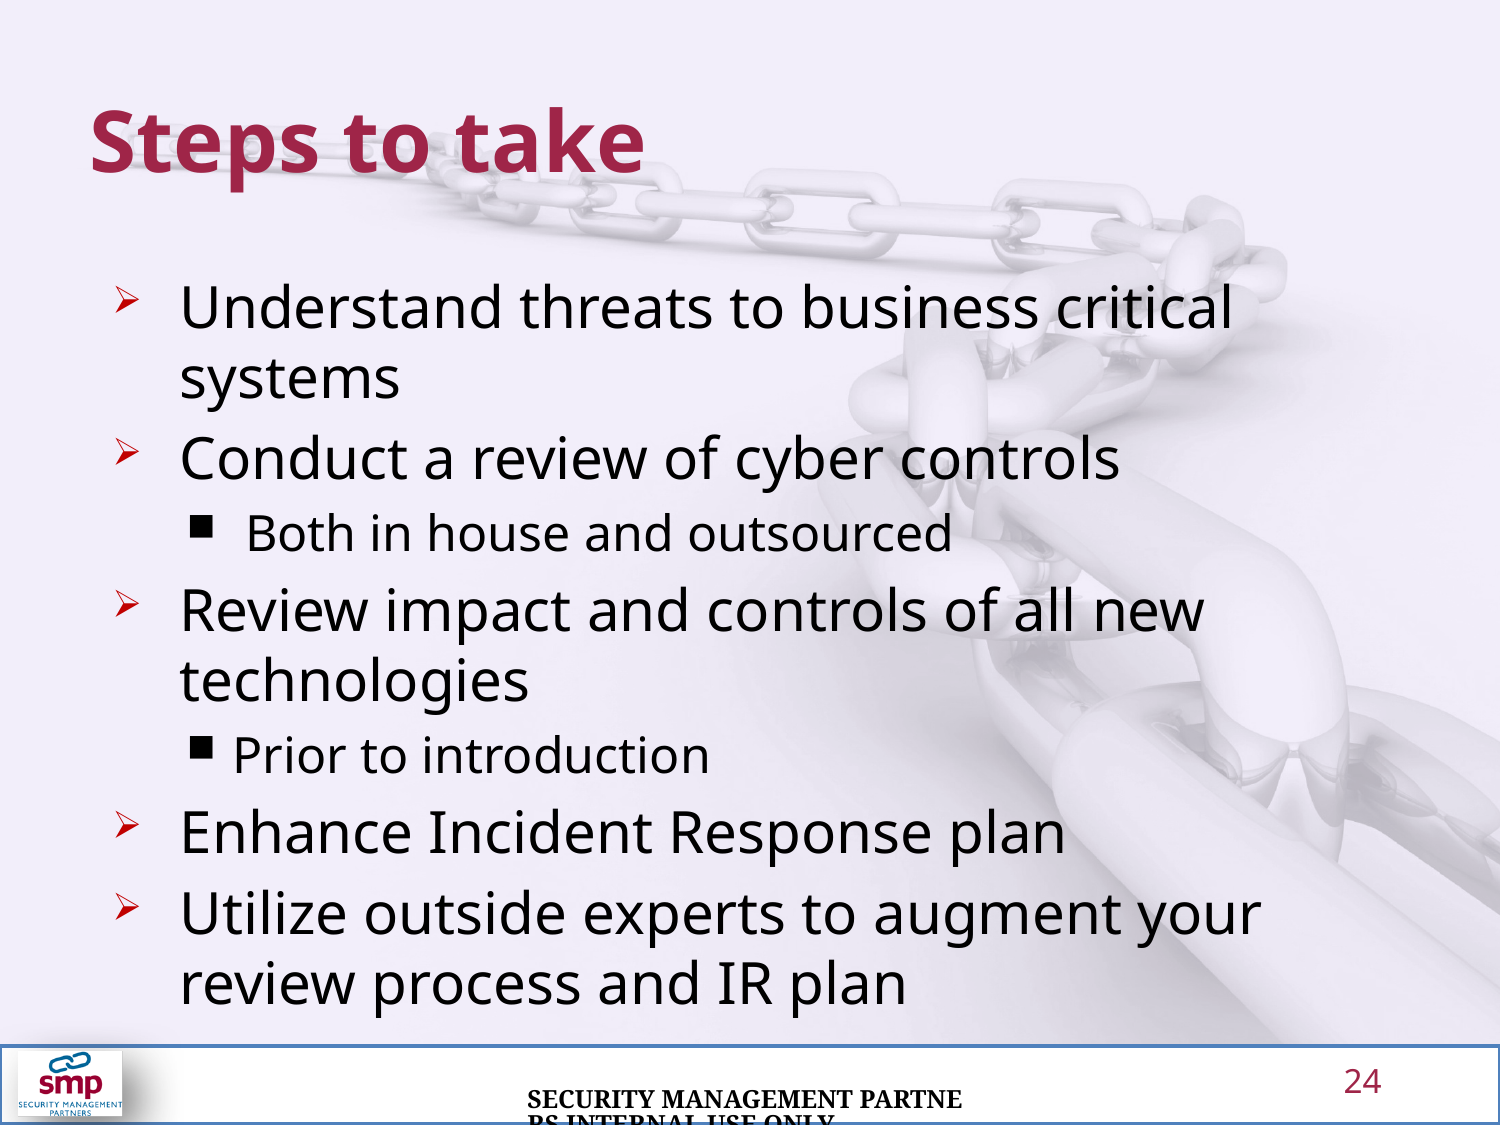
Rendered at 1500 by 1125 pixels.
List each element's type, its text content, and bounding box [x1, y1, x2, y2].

slide_number 24 [1299, 1052, 1425, 1113]
picture [18, 1051, 123, 1117]
title Steps to take [75, 45, 1425, 233]
picture [53, 1056, 86, 1069]
list Understand threats to business critical systems Conduct a review of cyber controls Both in house and outsourced Review impact and controls of all new technologies Prior to introduction Enhance Incident Response plan Utilize outside experts to augment your review process and IR plan [75, 262, 1425, 1035]
footer Security Management Partners Internal Use Only [512, 1065, 988, 1125]
